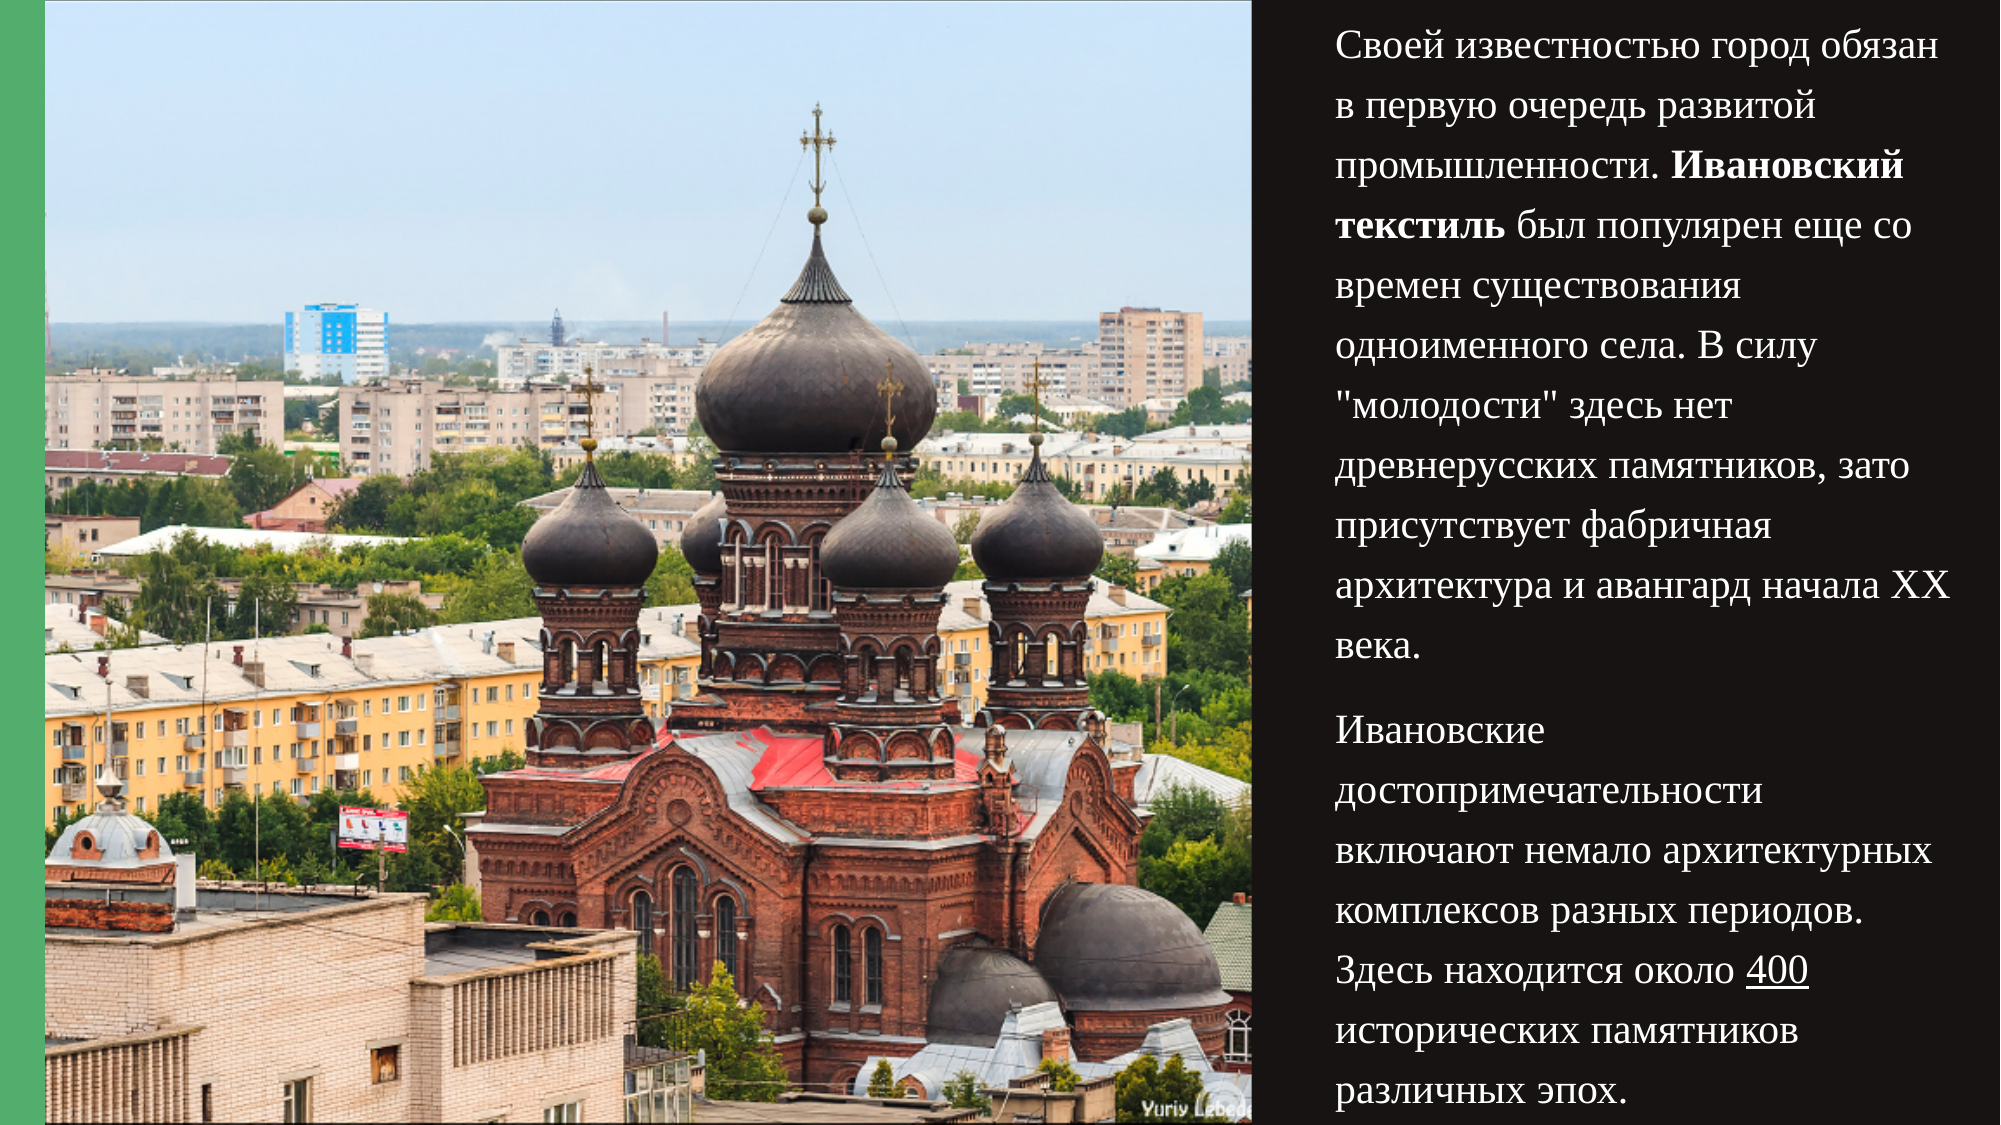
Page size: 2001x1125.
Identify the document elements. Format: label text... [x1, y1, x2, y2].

picture [44, 0, 1252, 1125]
text_box Своей известностью город обязан в первую очередь развитой промышленности. Ивановский текстиль был популярен еще со времен существования одноименного села. В силу "молодости" здесь нет древнерусских памятников, зато присутствует фабричная архитектура и авангард начала XX века. Ивановские достопримечательности включают немало архитектурных комплексов разных периодов. Здесь находится около 400 исторических памятников различных эпох. [1320, 0, 1967, 1120]
